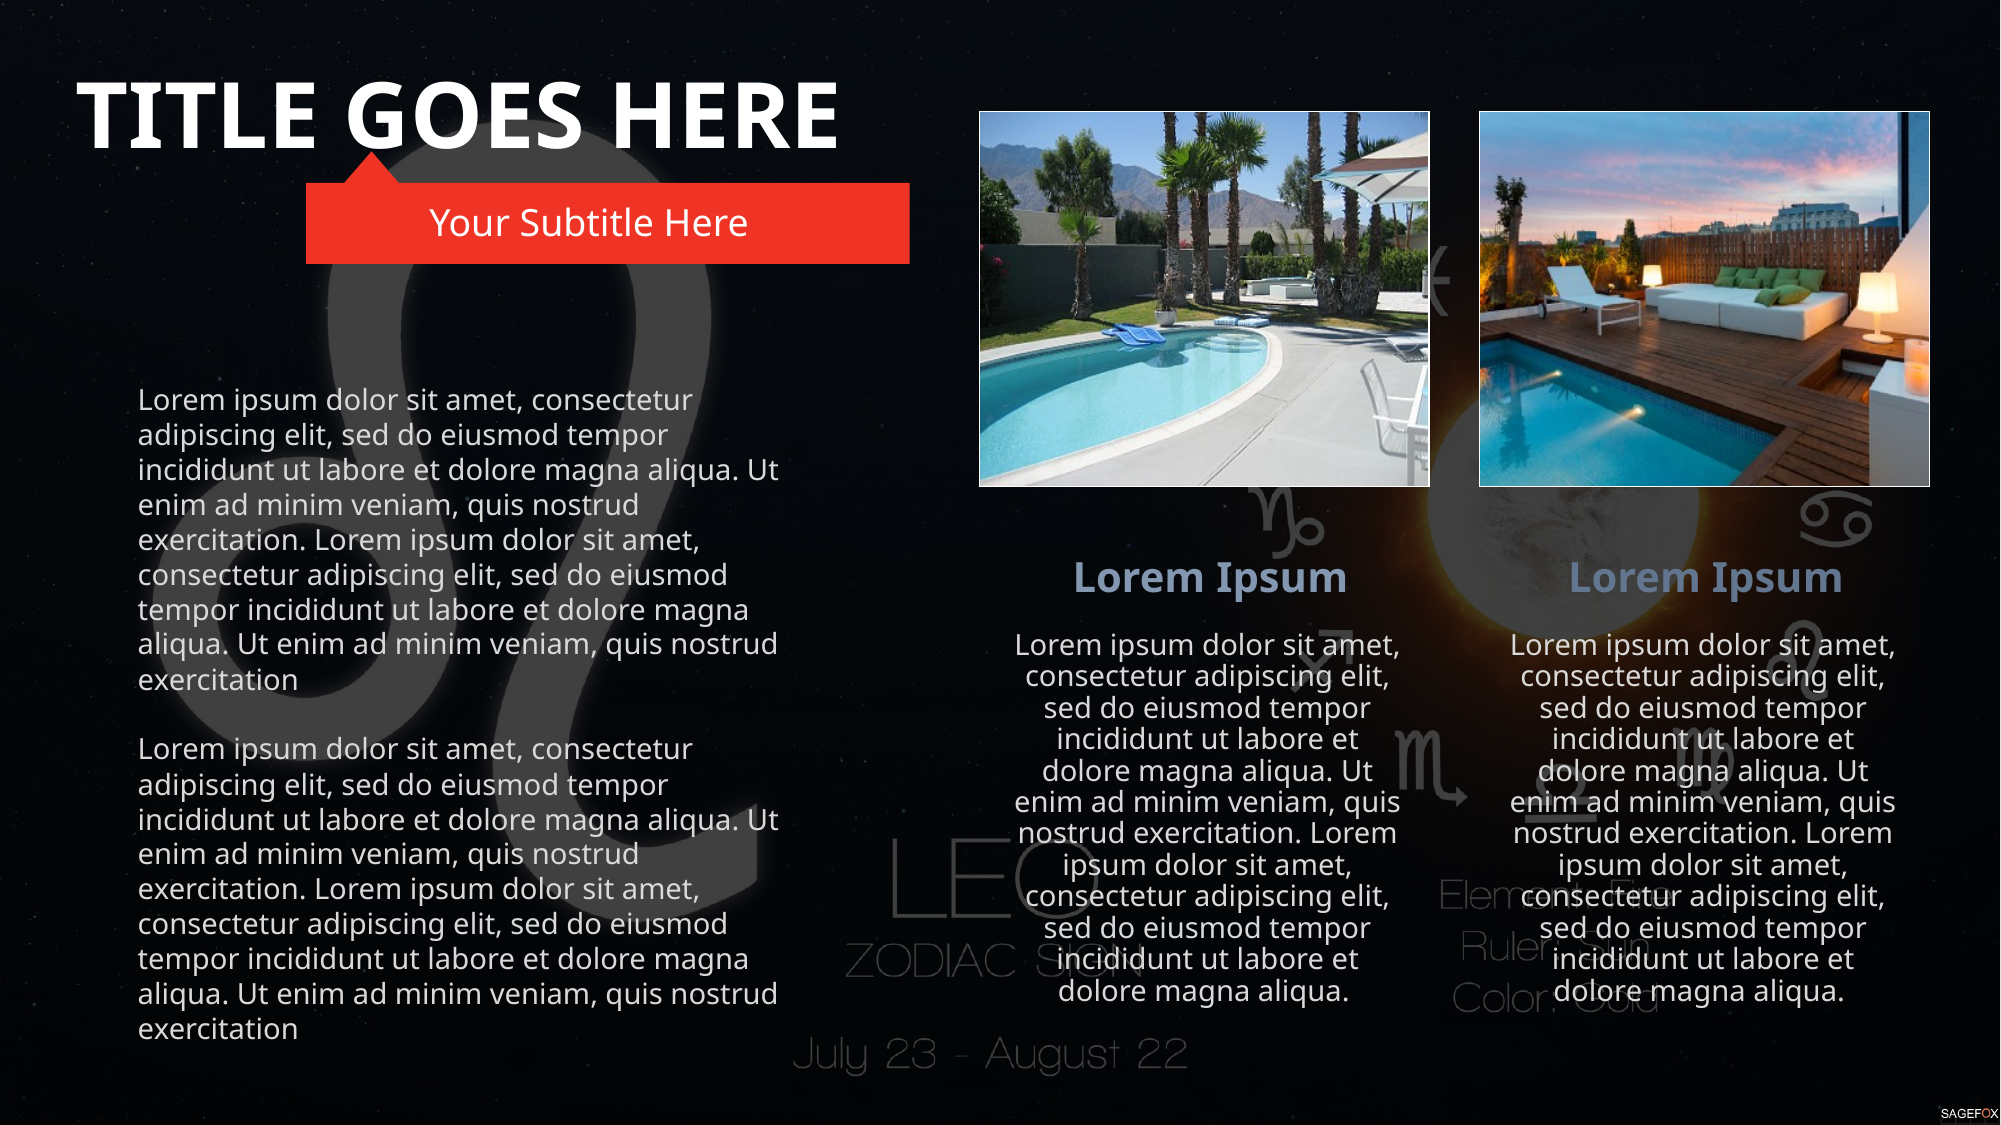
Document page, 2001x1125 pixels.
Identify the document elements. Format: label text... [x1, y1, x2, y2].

text_box [978, 110, 1430, 487]
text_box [1509, 543, 1900, 1006]
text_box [1013, 543, 1404, 1006]
text_box [1478, 110, 1930, 487]
text_box TITLE GOES HERE [60, 49, 965, 175]
text_box Lorem ipsum dolor sit amet, consectetur adipiscing elit, sed do eiusmod tempor incididunt ut labore et dolore magna aliqua. Ut enim ad minim veniam, quis nostrud exercitation. Lorem ipsum dolor sit amet, consectetur adipiscing elit, sed do eiusmod tempor incididunt ut labore et dolore magna aliqua. Ut enim ad minim veniam, quis nostrud exercitation Lorem ipsum dolor sit amet, consectetur adipiscing elit, sed do eiusmod tempor incididunt ut labore et dolore magna aliqua. Ut enim ad minim veniam, quis nostrud exercitation. Lorem ipsum dolor sit amet, consectetur adipiscing elit, sed do eiusmod tempor incididunt ut labore et dolore magna aliqua. Ut enim ad minim veniam, quis nostrud exercitation [122, 373, 798, 1125]
picture [0, 0, 2001, 1125]
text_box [306, 151, 910, 264]
